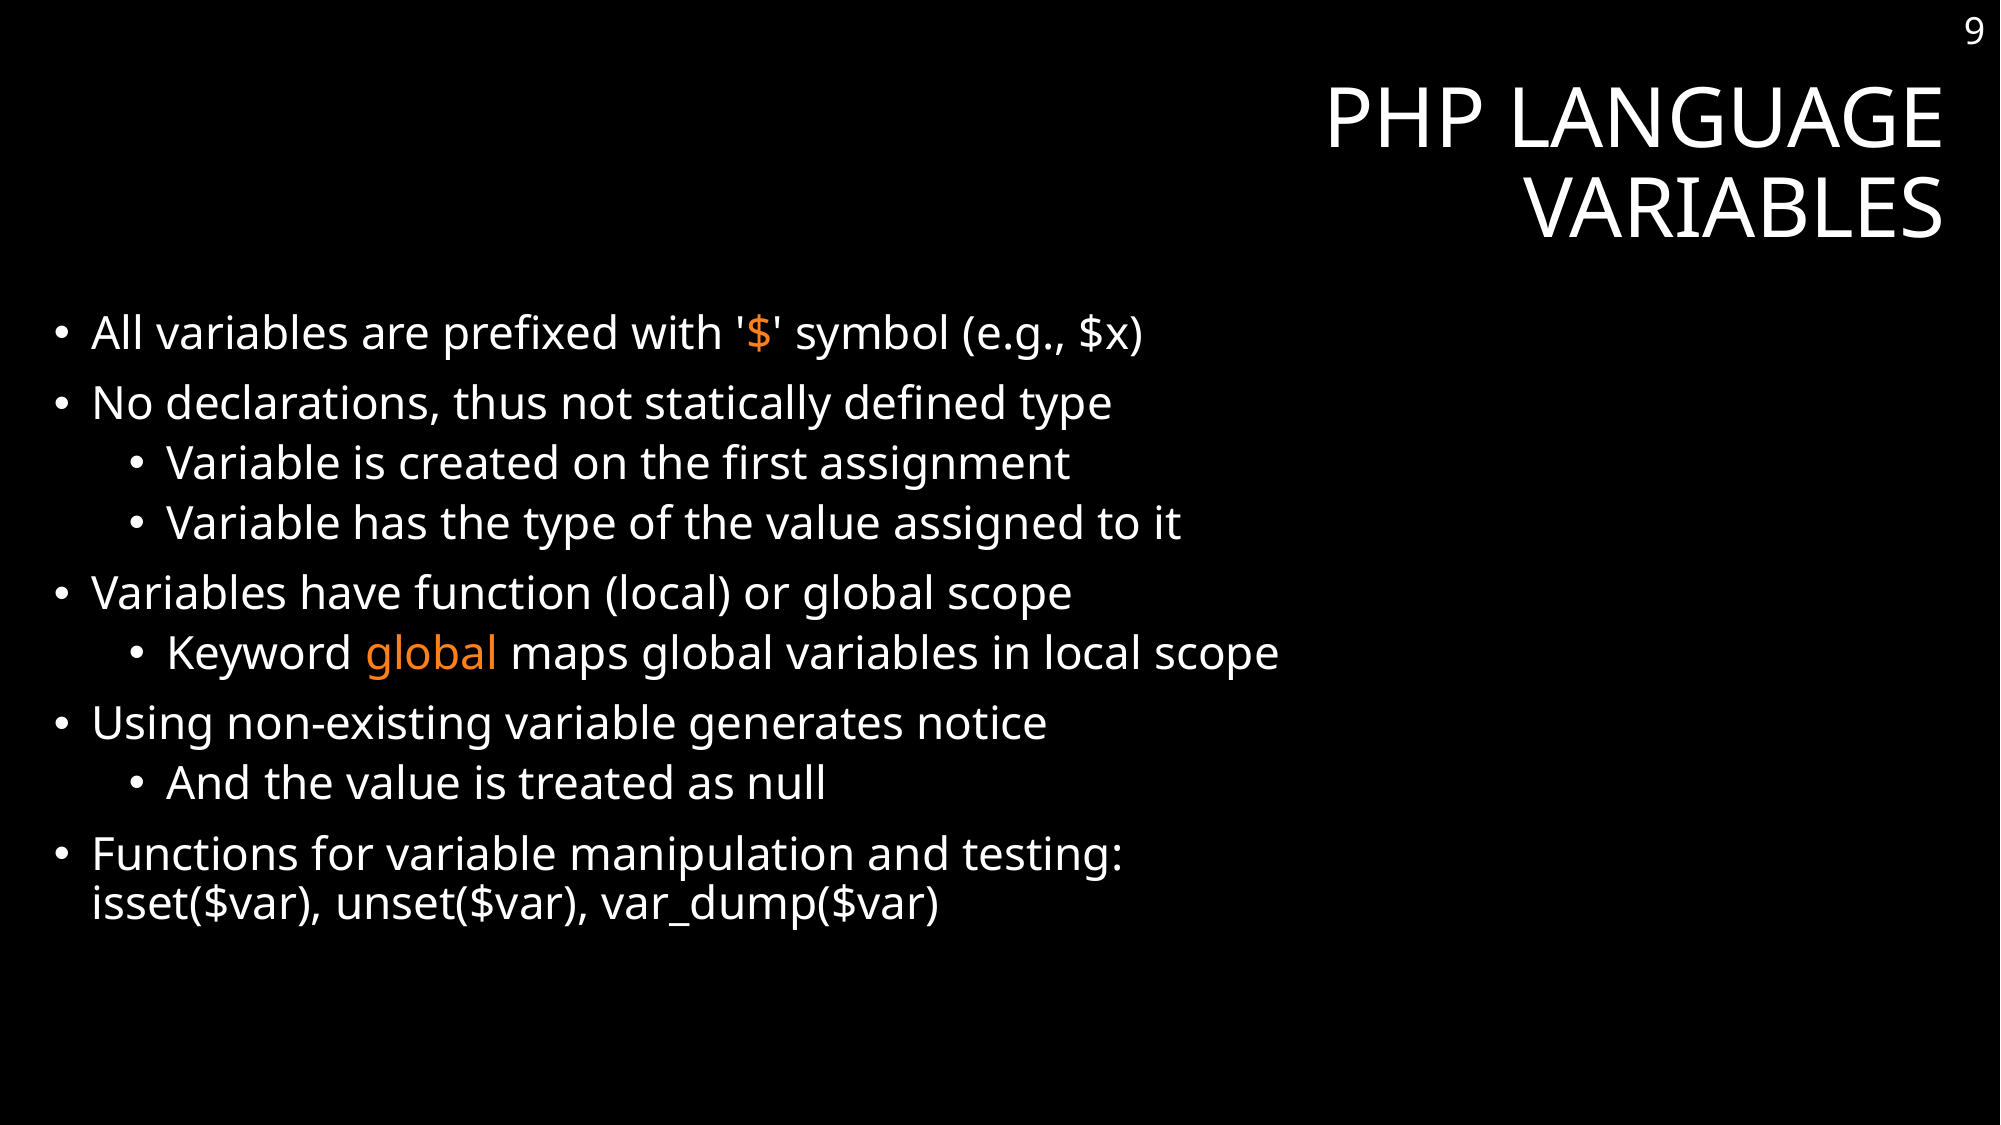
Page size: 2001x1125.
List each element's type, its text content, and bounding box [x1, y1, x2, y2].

slide_number 9 [1567, 0, 2000, 60]
title PHP Language Variables [39, 68, 1961, 281]
list All variables are prefixed with '$' symbol (e.g., $x) No declarations, thus not statically defined type Variable is created on the first assignment Variable has the type of the value assigned to it Variables have function (local) or global scope Keyword global maps global variables in local scope Using non-existing variable generates notice And the value is treated as null Functions for variable manipulation and testing: isset($var), unset($var), var_dump($var) [39, 302, 1961, 1057]
